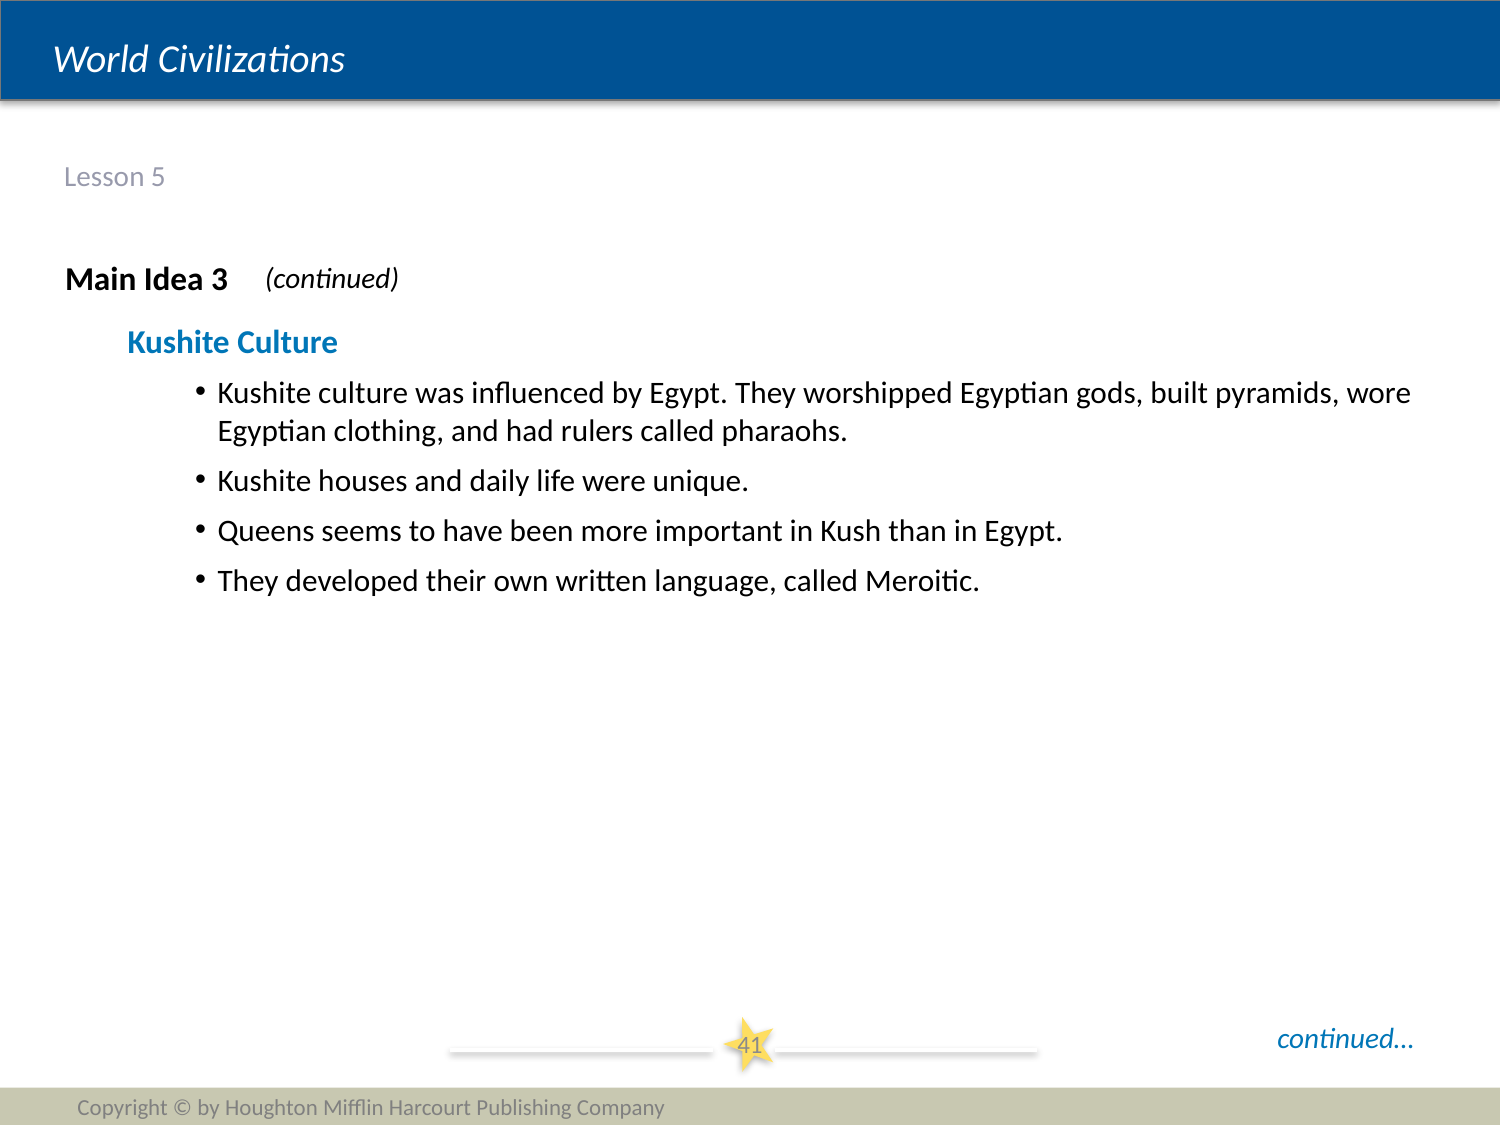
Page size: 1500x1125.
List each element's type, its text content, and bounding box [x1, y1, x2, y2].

title Lesson 5 [49, 149, 575, 200]
list Main Idea 3 [50, 249, 250, 313]
text_box continued… [1262, 1012, 1450, 1063]
footer Copyright © by Houghton Mifflin Harcourt Publishing Company [62, 1087, 975, 1125]
text_box (continued) [249, 251, 438, 302]
list Kushite Culture Kushite culture was influenced by Egypt. They worshipped Egyptian gods, built pyramids, wore Egyptian clothing, and had rulers called pharaohs. Kushite houses and daily life were unique. Queens seems to have been more important in Kush than in Egypt. They developed their own written language, called Meroitic. [112, 312, 1438, 838]
slide_number 41 [575, 1025, 925, 1063]
